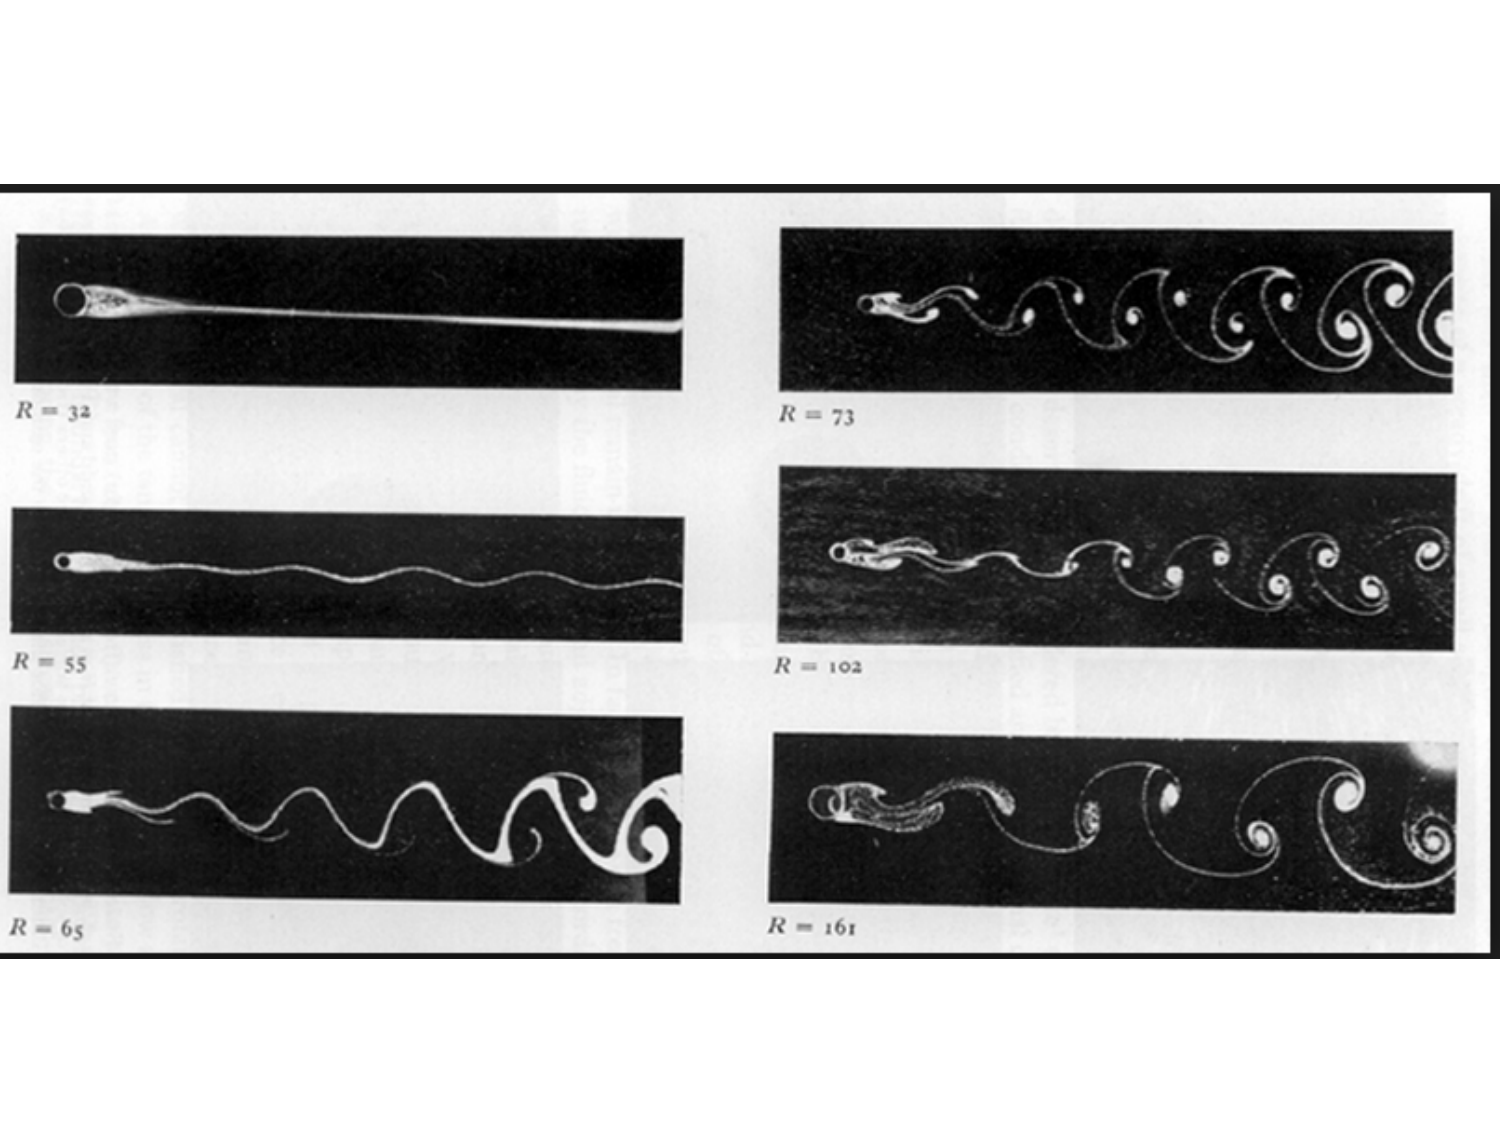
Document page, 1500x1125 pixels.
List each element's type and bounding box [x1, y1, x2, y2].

picture [0, 184, 1500, 959]
